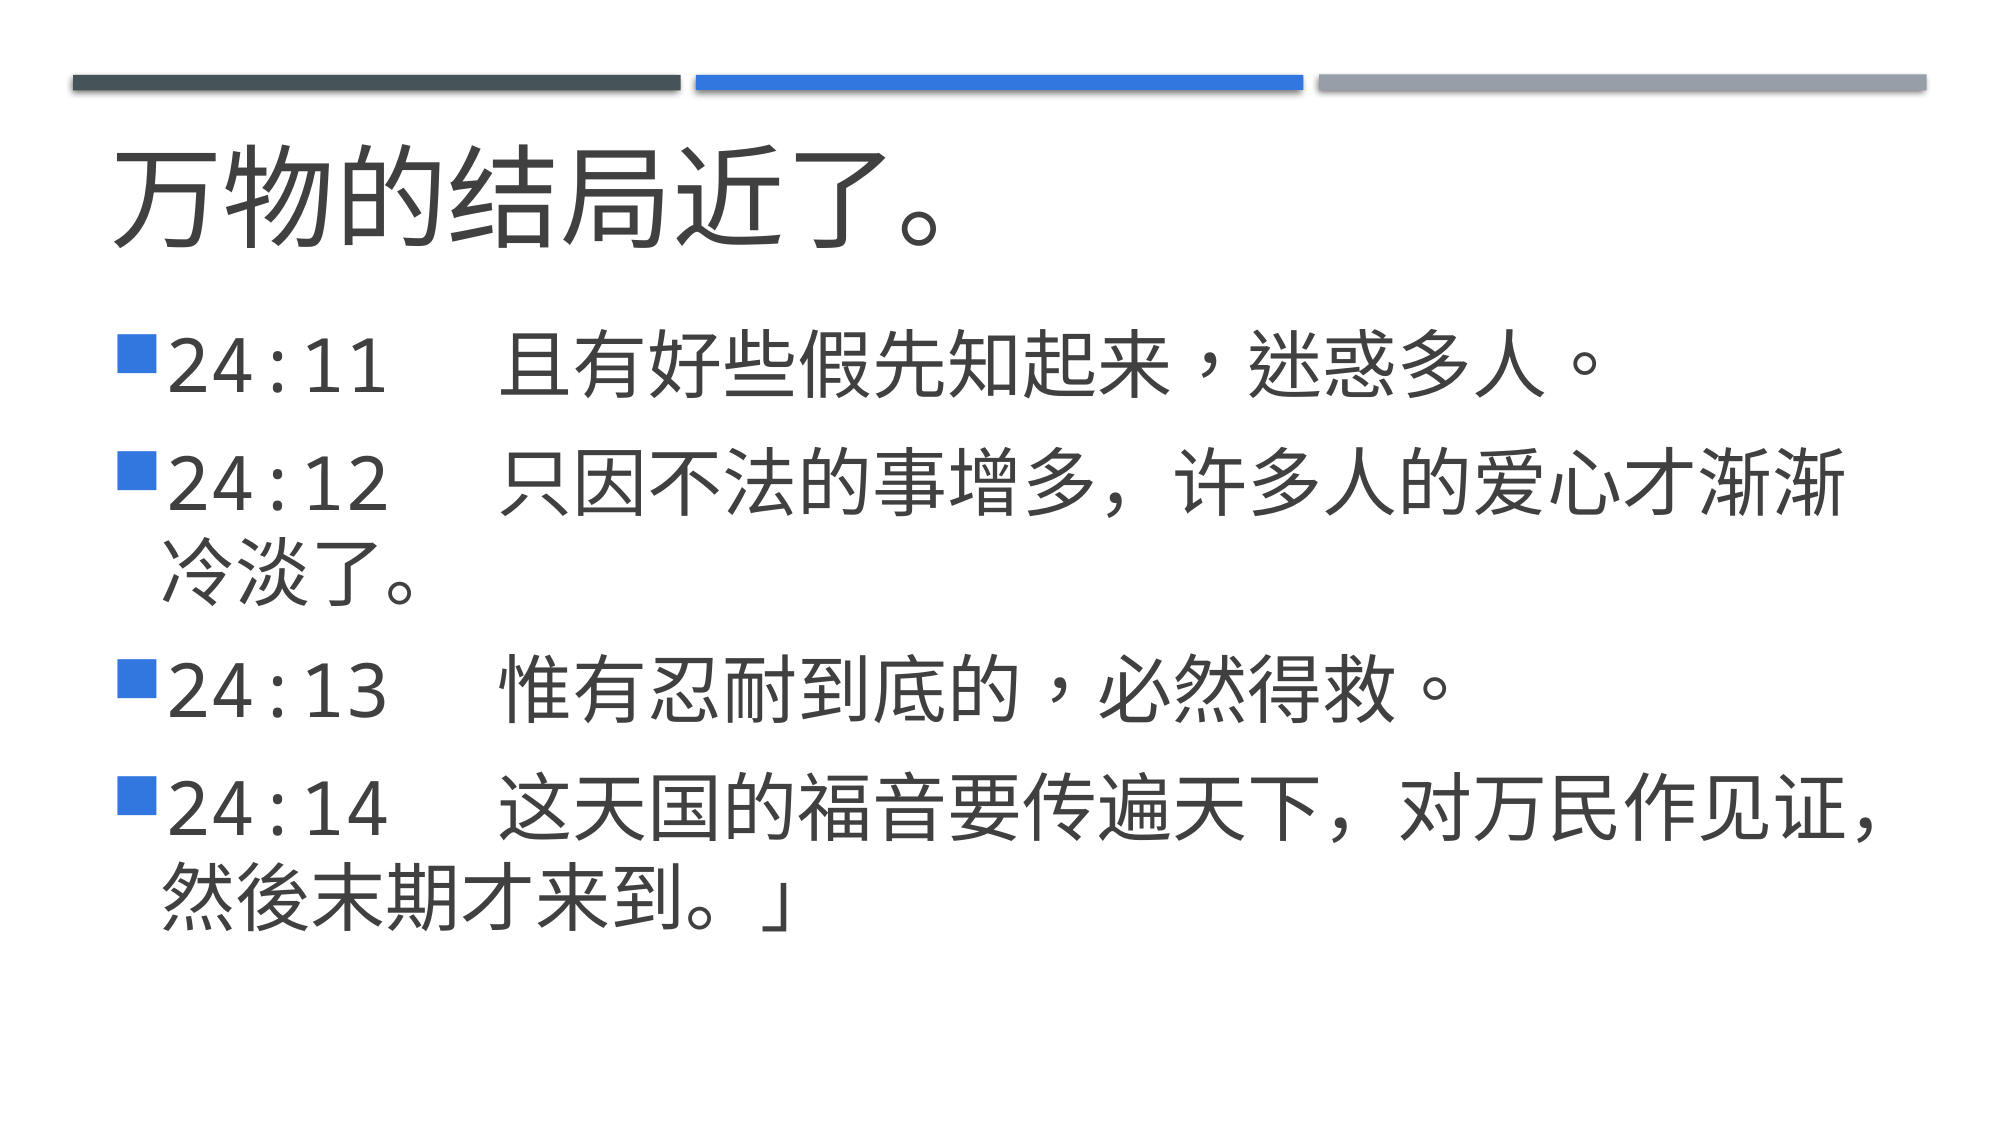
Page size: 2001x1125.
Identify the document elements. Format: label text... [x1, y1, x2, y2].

list 24:11 且有好些假先知起来，迷惑多人。 24:12 只因不法的事增多，许多人的爱心才渐渐冷淡了。 24:13 惟有忍耐到底的，必然得救。 24:14 这天国的福音要传遍天下，对万民作见证，然後末期才来到。」 [95, 310, 1905, 1125]
title 万物的结局近了。 [95, 115, 1905, 270]
